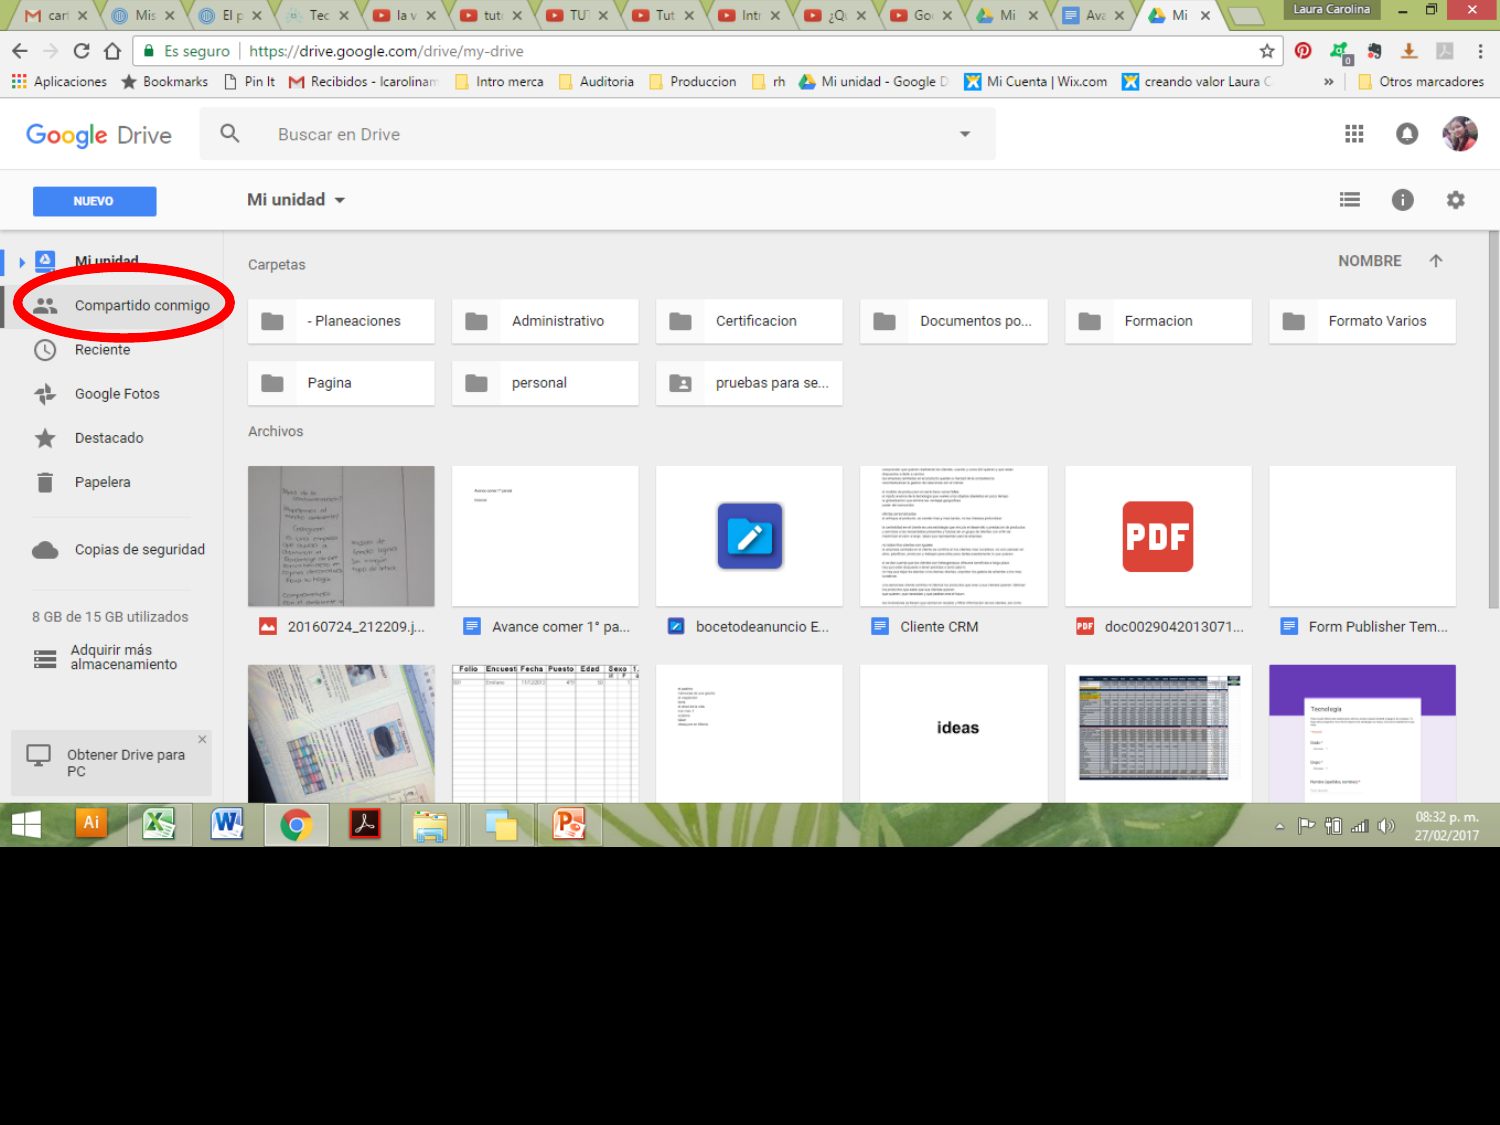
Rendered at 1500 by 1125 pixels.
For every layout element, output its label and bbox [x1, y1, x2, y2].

picture [0, 0, 1500, 848]
